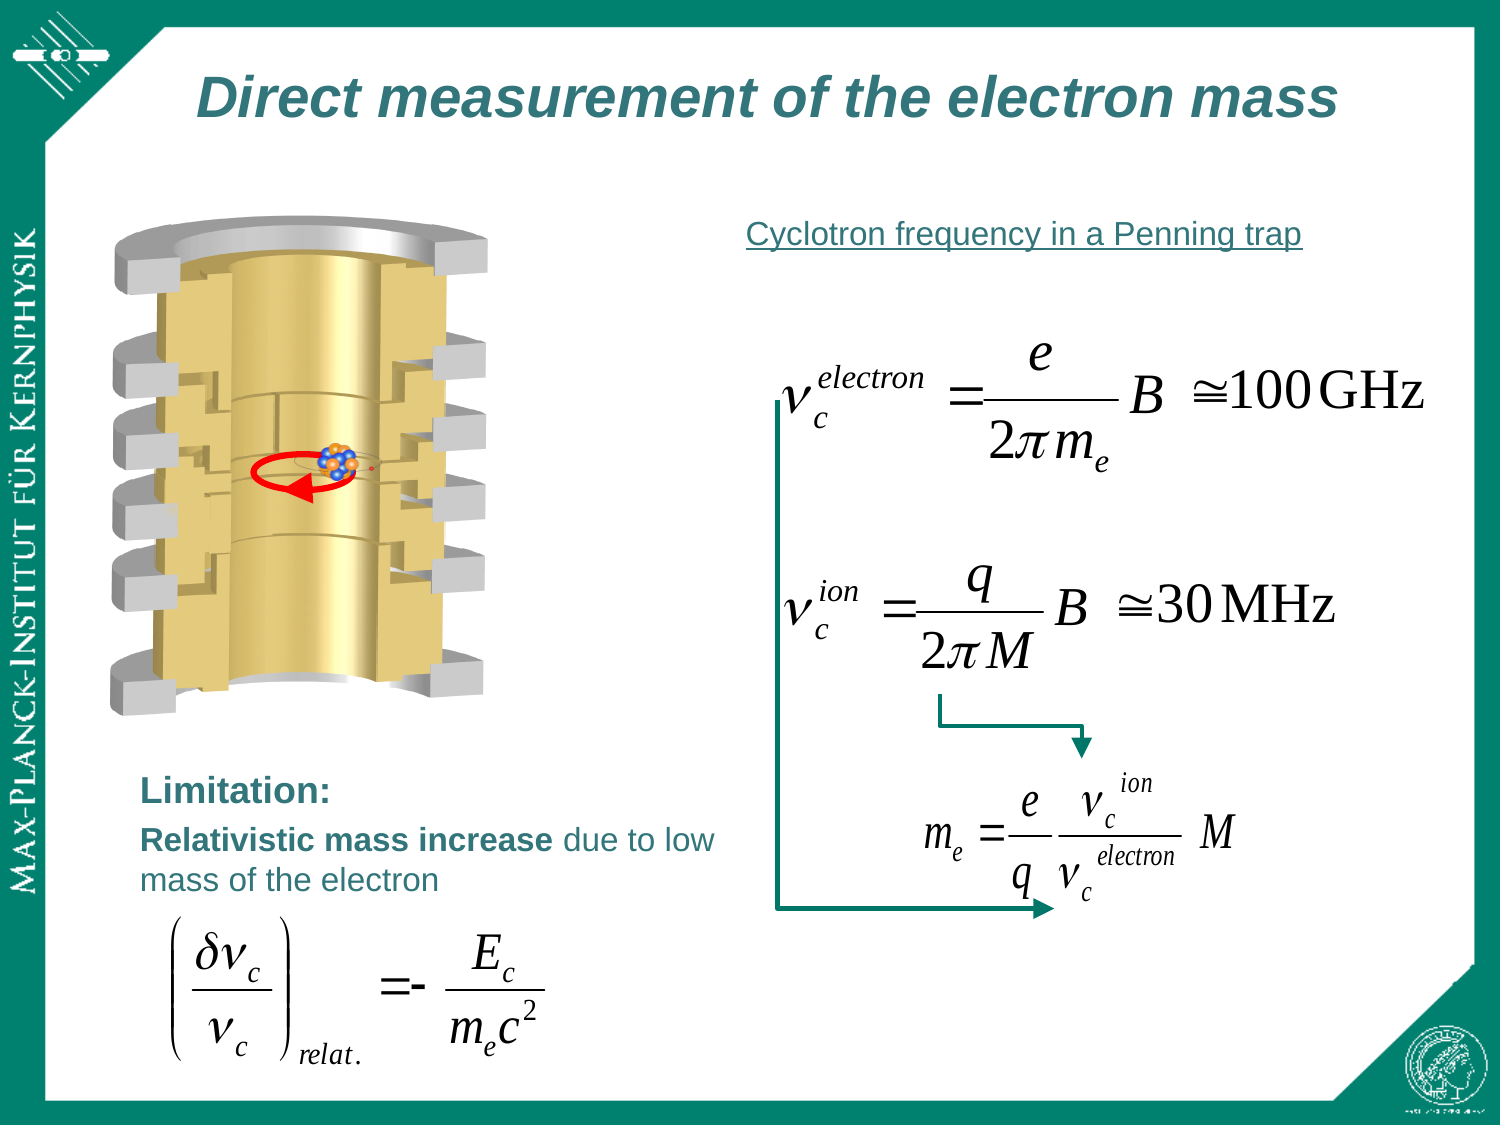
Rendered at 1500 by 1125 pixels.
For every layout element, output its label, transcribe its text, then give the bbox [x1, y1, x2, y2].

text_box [777, 313, 1174, 486]
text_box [777, 399, 1055, 909]
text_box Cyclotron frequency in a Penning trap [730, 205, 1462, 260]
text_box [1060, 538, 1101, 695]
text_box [1180, 356, 1435, 433]
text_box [1104, 569, 1346, 647]
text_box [978, 655, 1044, 798]
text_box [161, 905, 556, 1078]
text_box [280, 487, 313, 491]
text_box Limitation: Relativistic mass increase due to low mass of the electron [125, 758, 732, 906]
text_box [1058, 758, 1247, 914]
picture [0, 0, 1500, 1125]
text_box Direct measurement of the electron mass [130, 34, 1406, 155]
